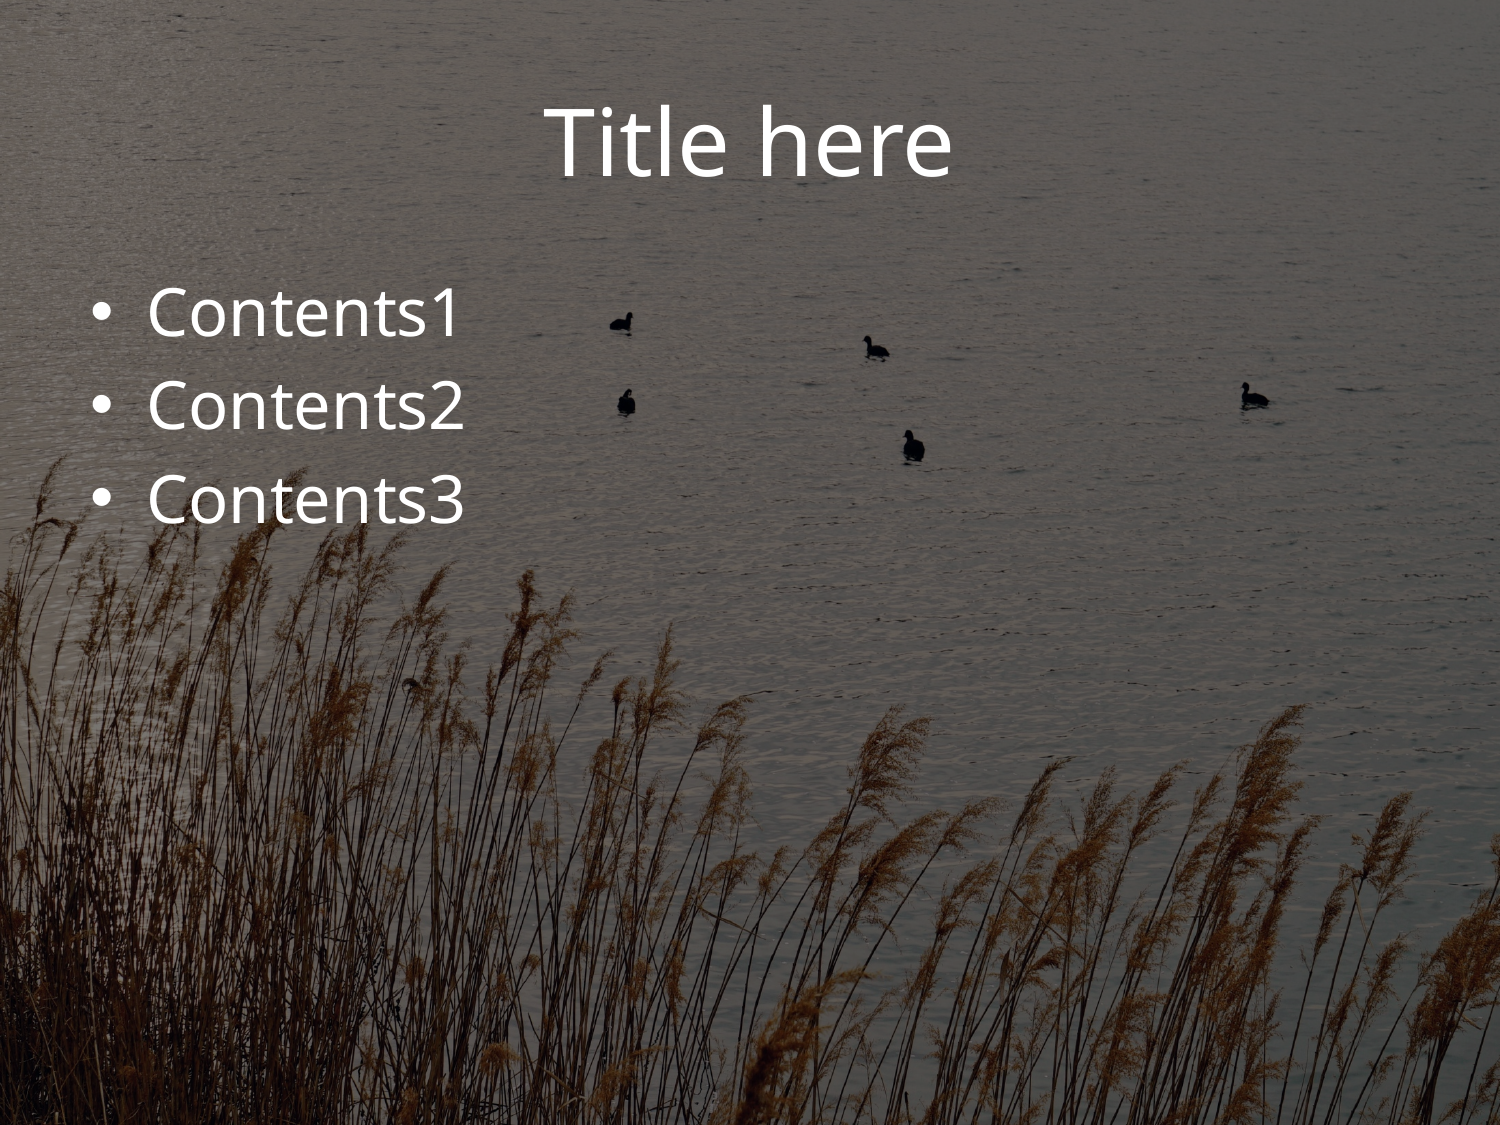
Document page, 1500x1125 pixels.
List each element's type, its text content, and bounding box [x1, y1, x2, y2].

list Contents1 Contents2 Contents3 [75, 262, 1425, 1005]
title Title here [75, 45, 1425, 233]
text_box [0, 0, 1500, 1125]
